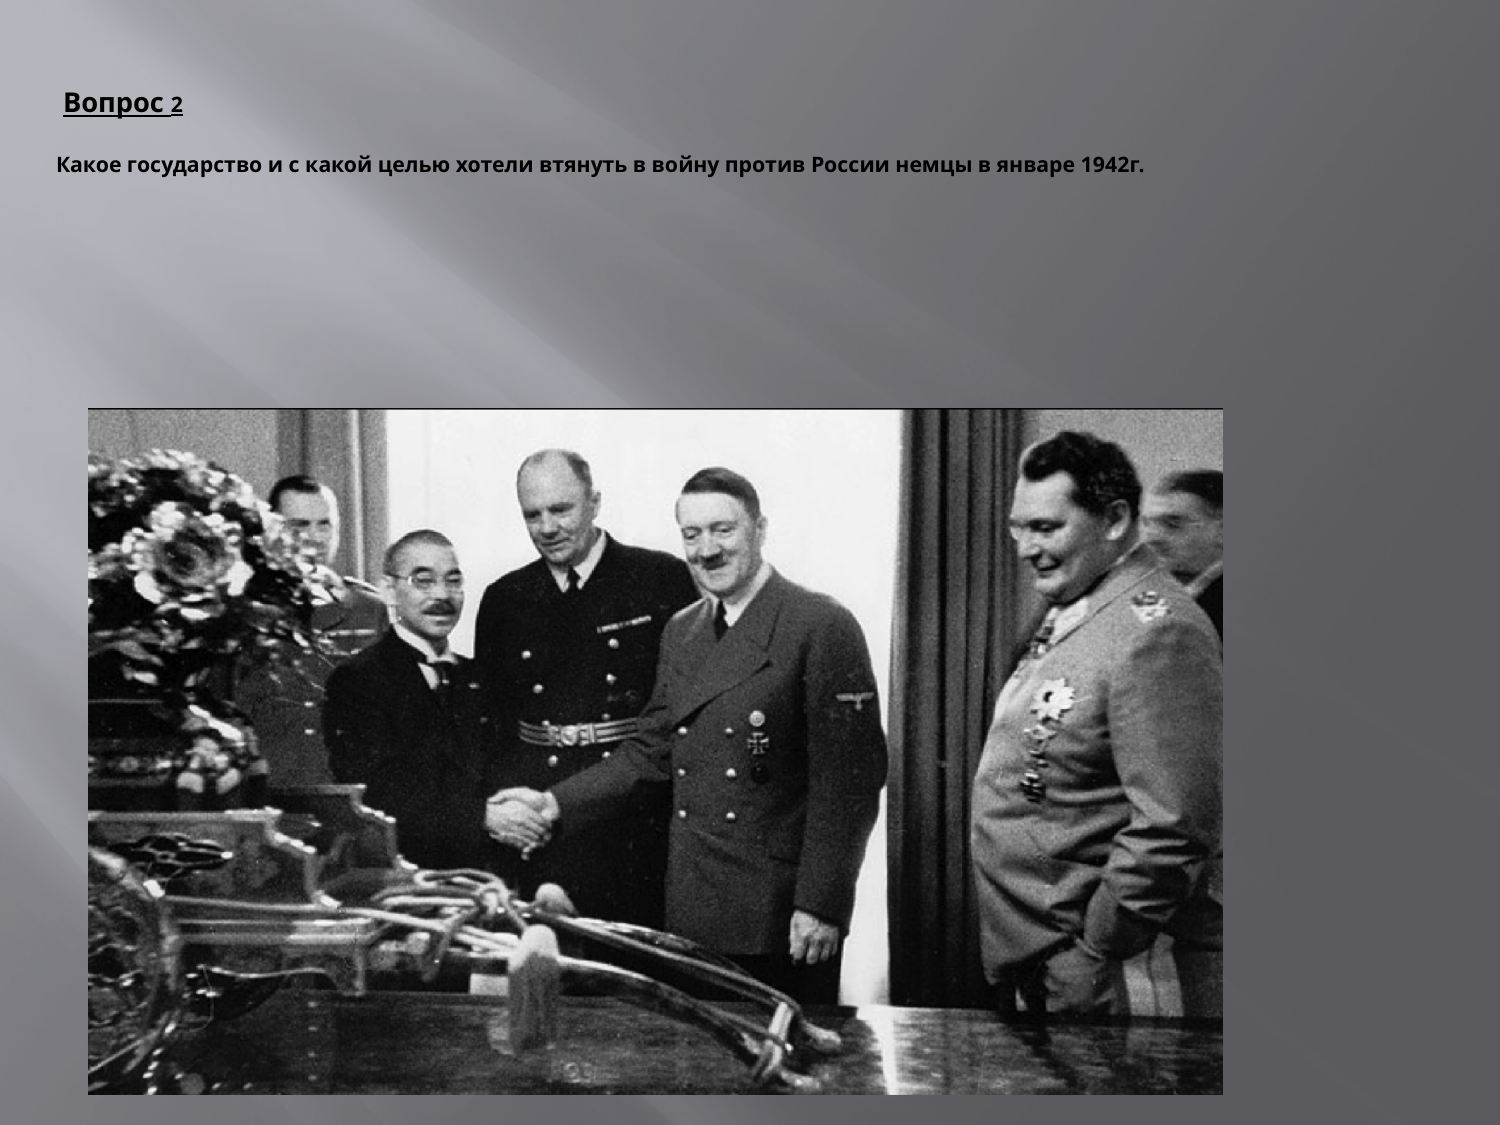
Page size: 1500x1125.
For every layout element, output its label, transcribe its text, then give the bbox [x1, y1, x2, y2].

picture [88, 408, 1223, 1095]
title Вопрос 2 Какое государство и с какой целью хотели втянуть в войну против России немцы в январе 1942г. [41, 0, 1338, 188]
